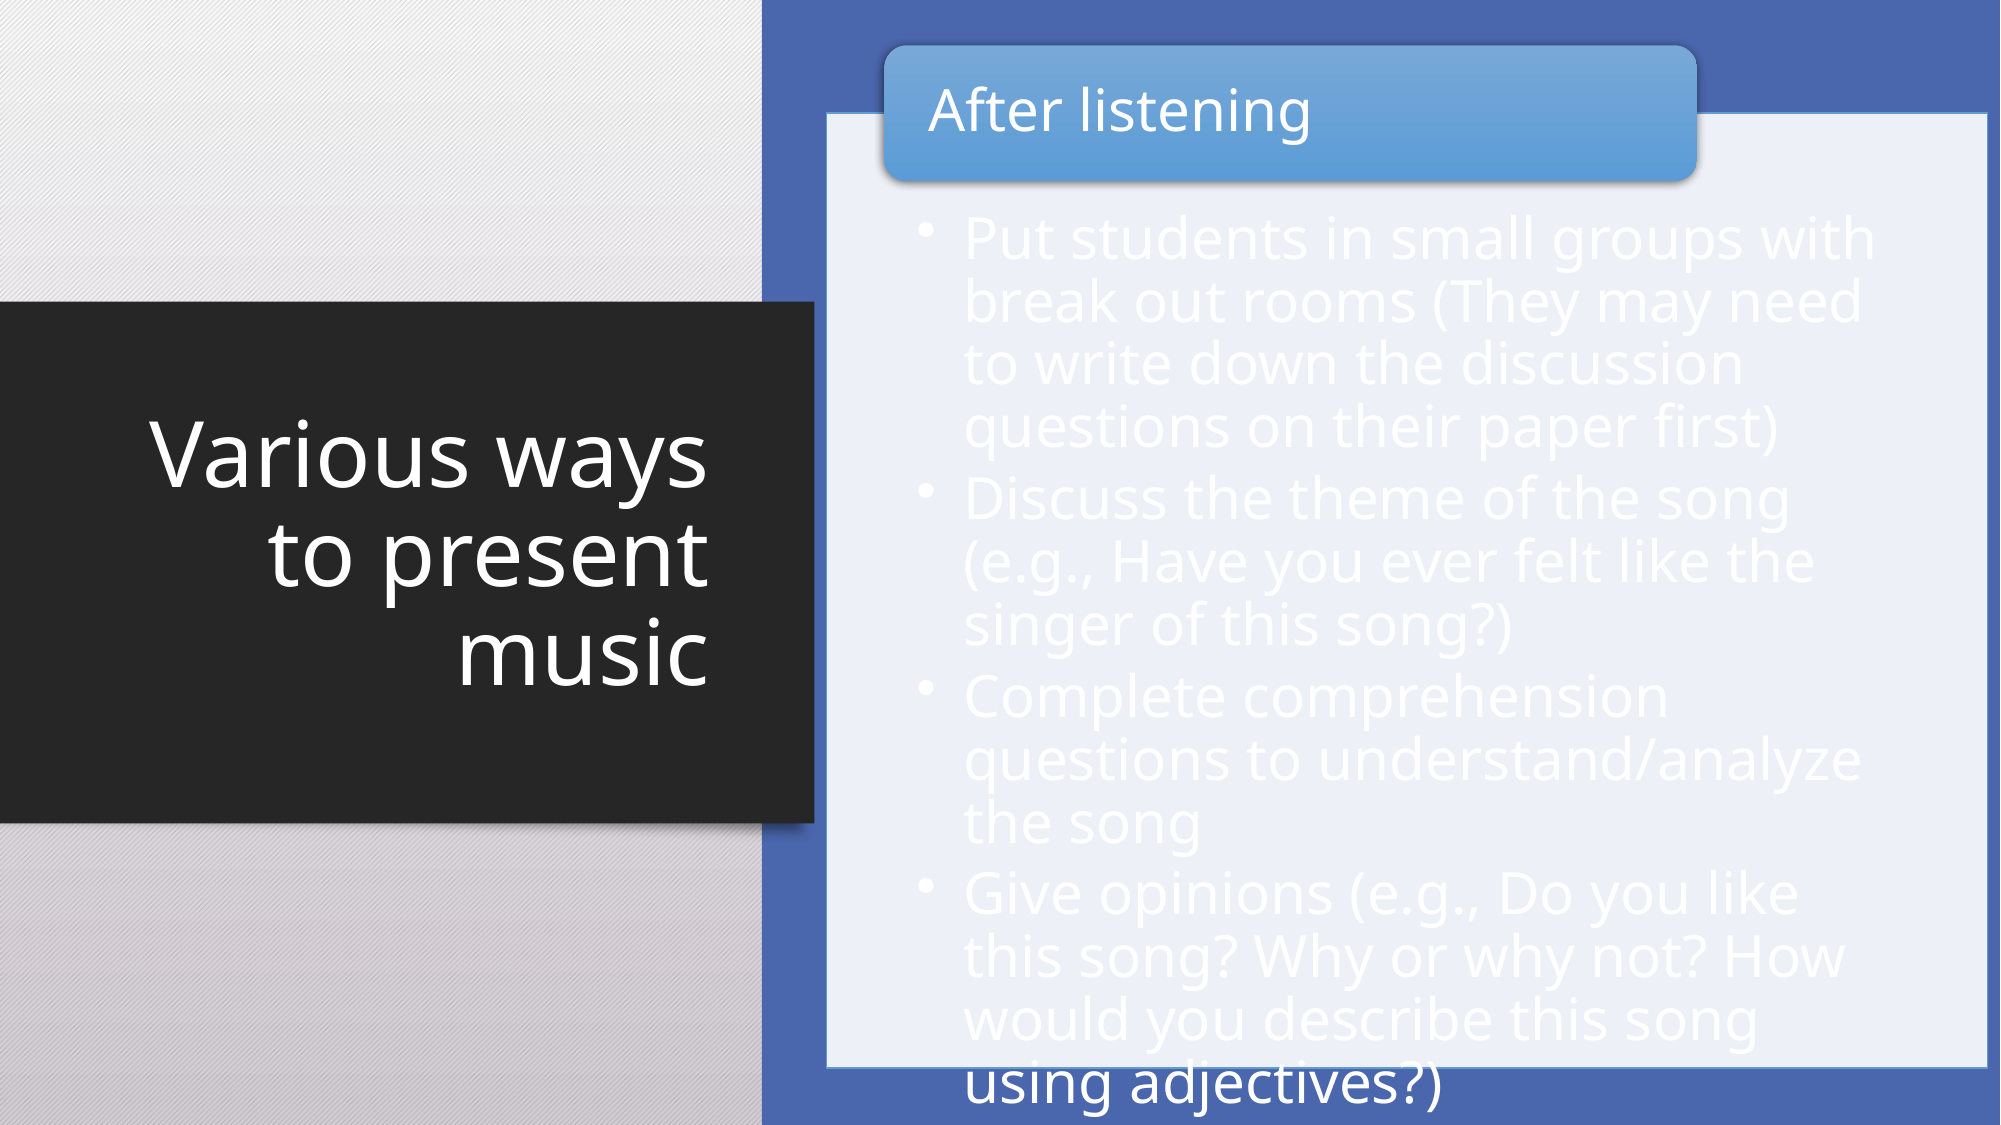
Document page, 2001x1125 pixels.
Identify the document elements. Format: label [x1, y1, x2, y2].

list [826, 8, 1988, 1105]
picture [0, 0, 2000, 1125]
